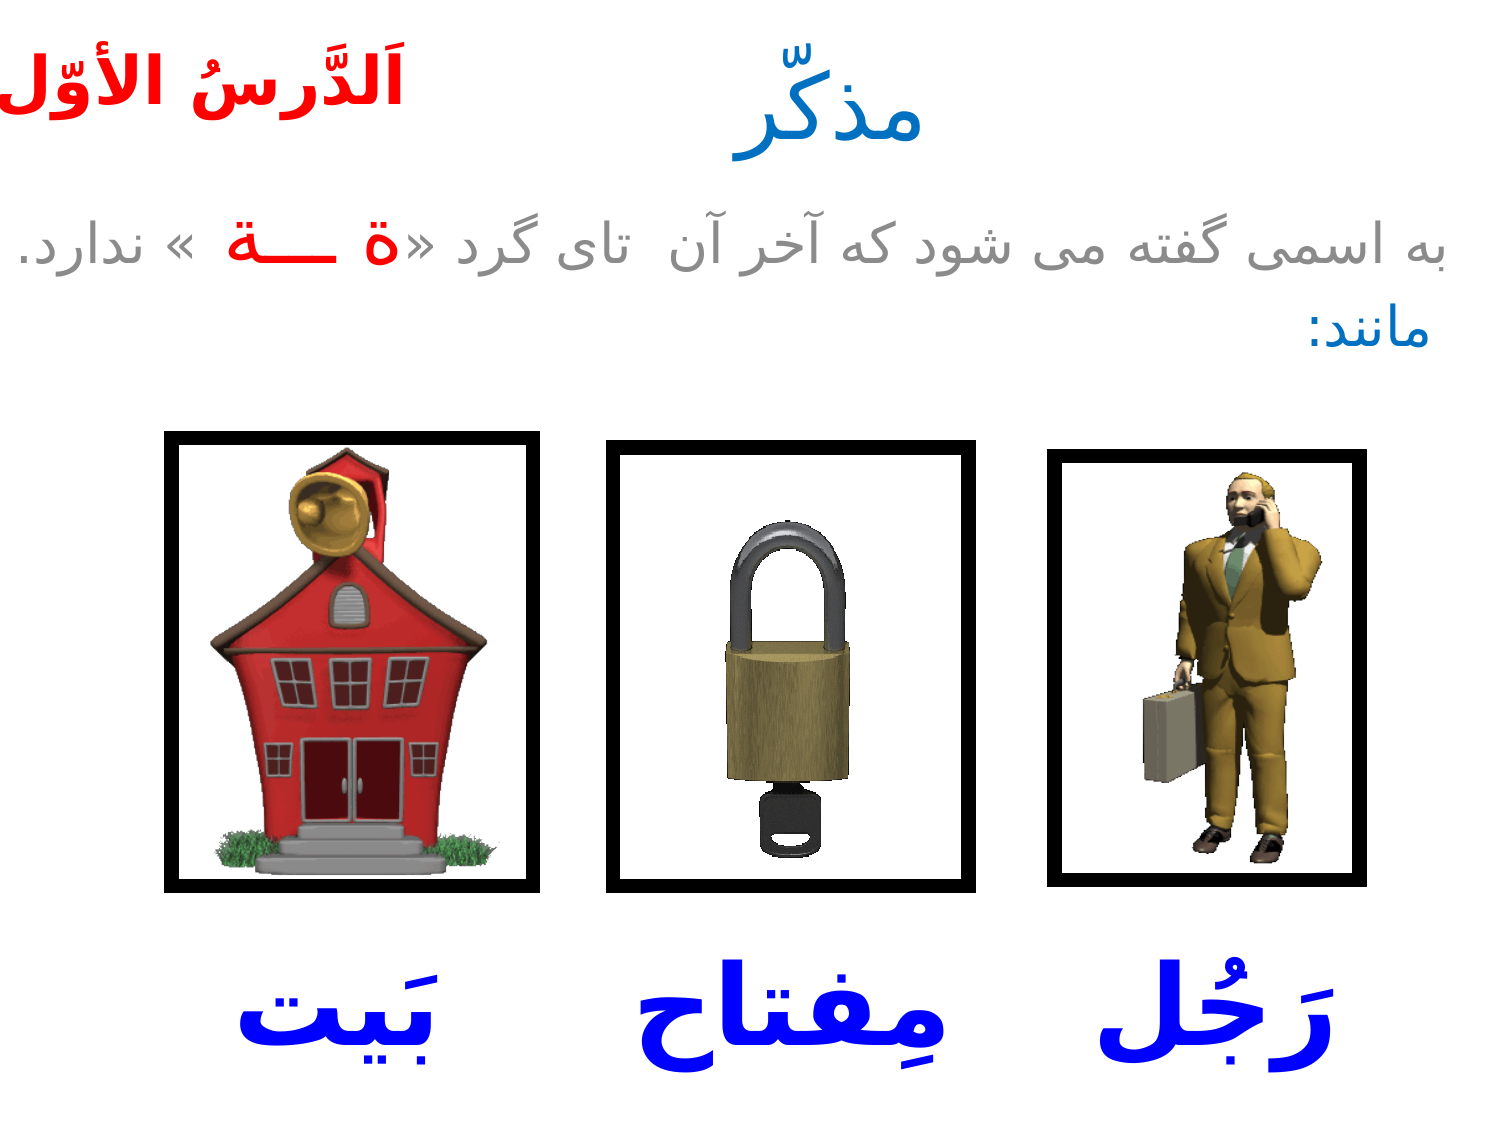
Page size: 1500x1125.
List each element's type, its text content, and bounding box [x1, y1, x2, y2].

picture [178, 445, 527, 880]
text_box مِفتاح [617, 925, 968, 1076]
picture [1061, 462, 1353, 873]
text_box رَجُل [1077, 925, 1354, 1076]
picture [619, 454, 962, 880]
title مذکّر [703, 52, 961, 153]
text_box بَیت [218, 925, 456, 1076]
text_box اَلدَّرسُ الأوّل [0, 30, 422, 126]
subtitle به اسمی گفته می شود که آخر آن تای گرد «ة ـــة » ندارد. مانند: [0, 175, 1465, 375]
